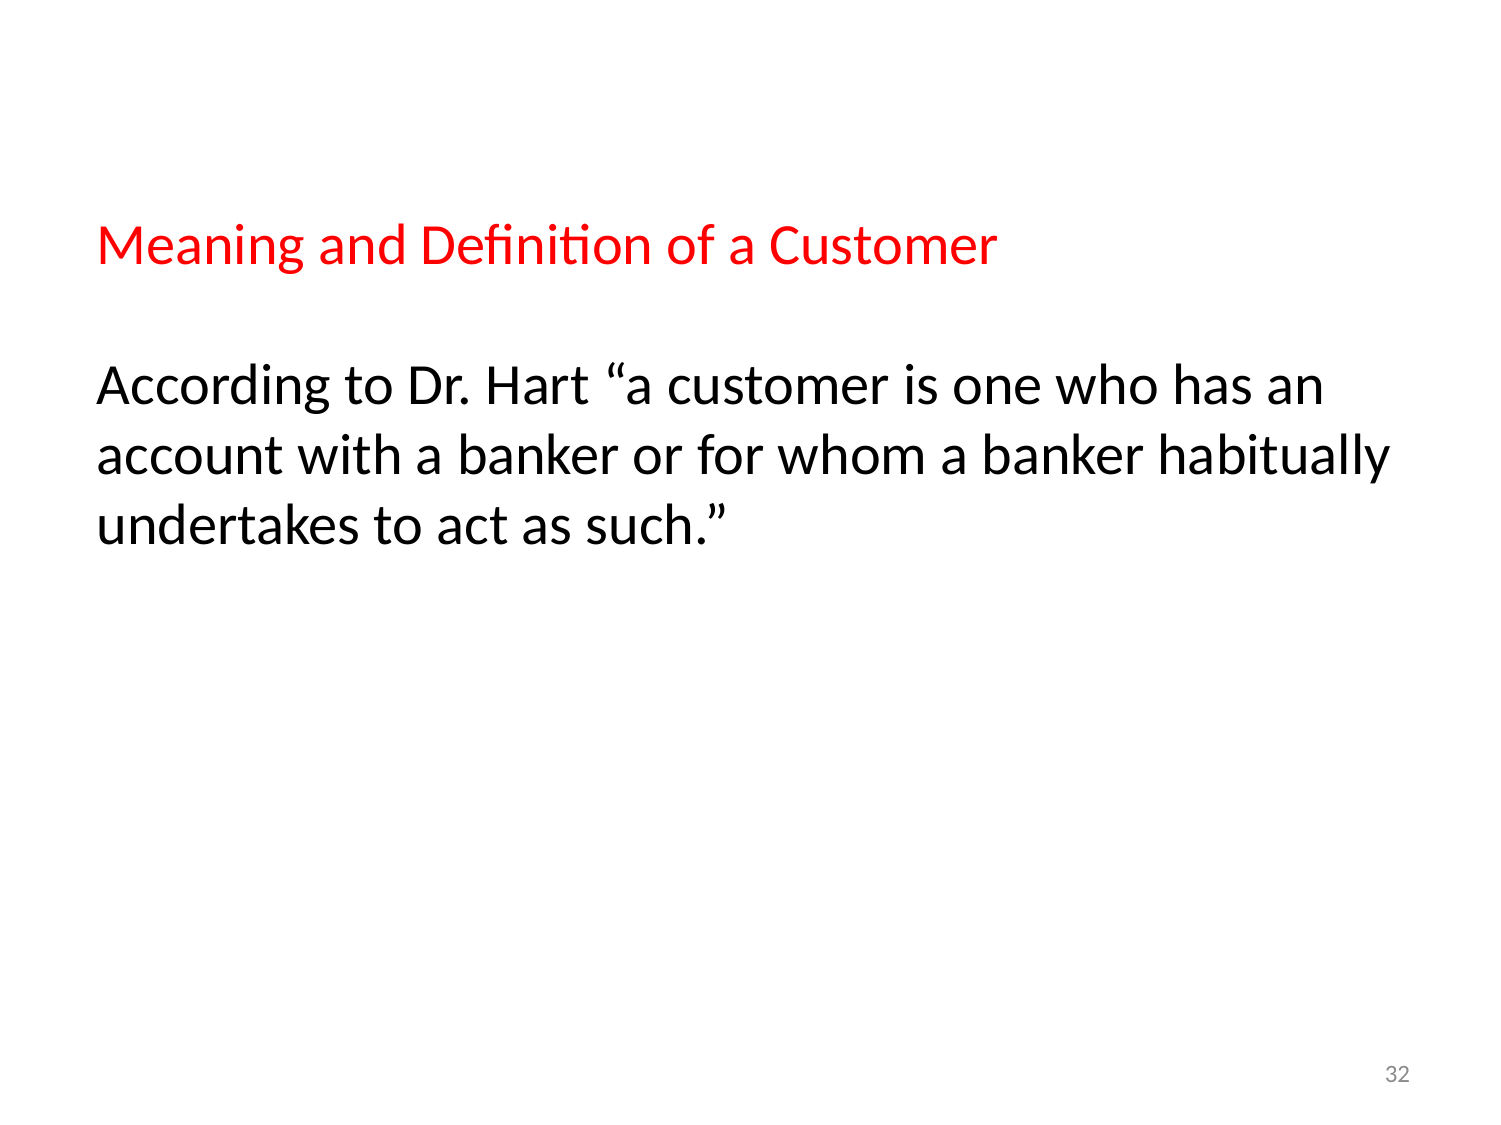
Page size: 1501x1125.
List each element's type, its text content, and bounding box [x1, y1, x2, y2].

text_box Meaning and Definition of a Customer According to Dr. Hart “a customer is one who has an account with a banker or for whom a banker habitually undertakes to act as such.” [82, 199, 1407, 564]
slide_number 32 [1075, 1042, 1426, 1103]
